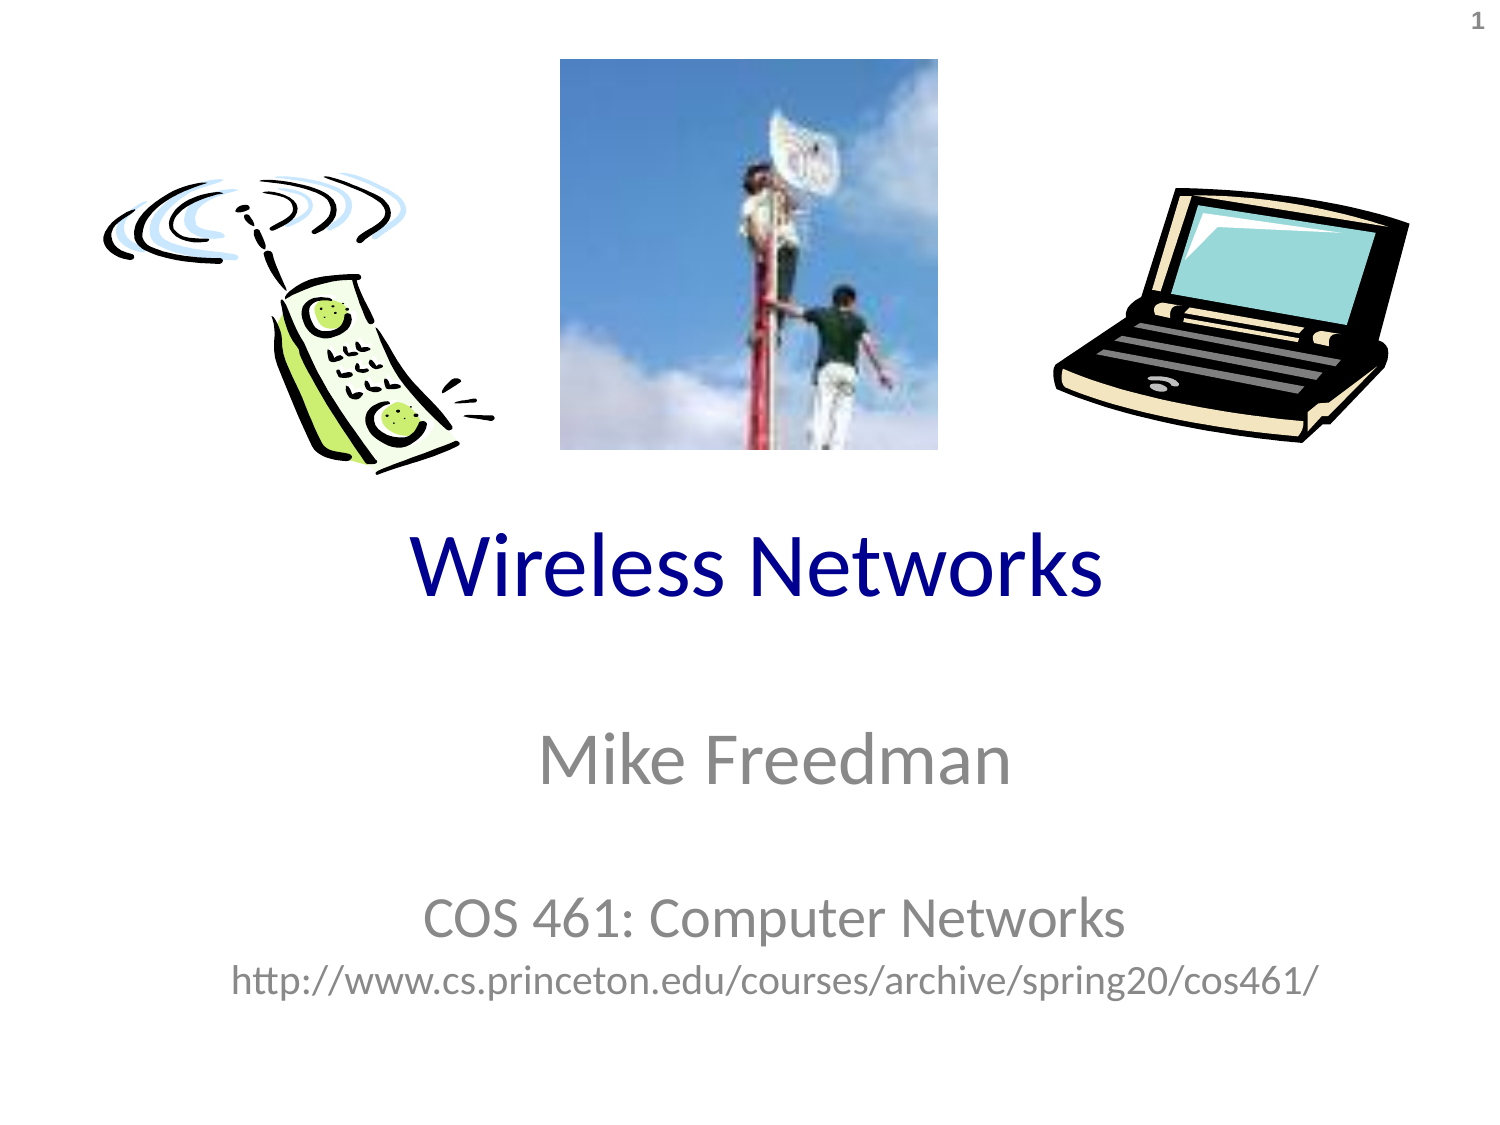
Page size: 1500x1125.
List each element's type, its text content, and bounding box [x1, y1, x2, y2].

slide_number 1 [1149, 0, 1500, 50]
picture [560, 59, 938, 451]
subtitle Mike Freedman COS 461: Computer Networks http://www.cs.princeton.edu/courses/archive/spring20/cos461/ [145, 712, 1406, 1050]
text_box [101, 169, 495, 476]
title Wireless Networks [120, 476, 1396, 665]
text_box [1049, 187, 1410, 444]
